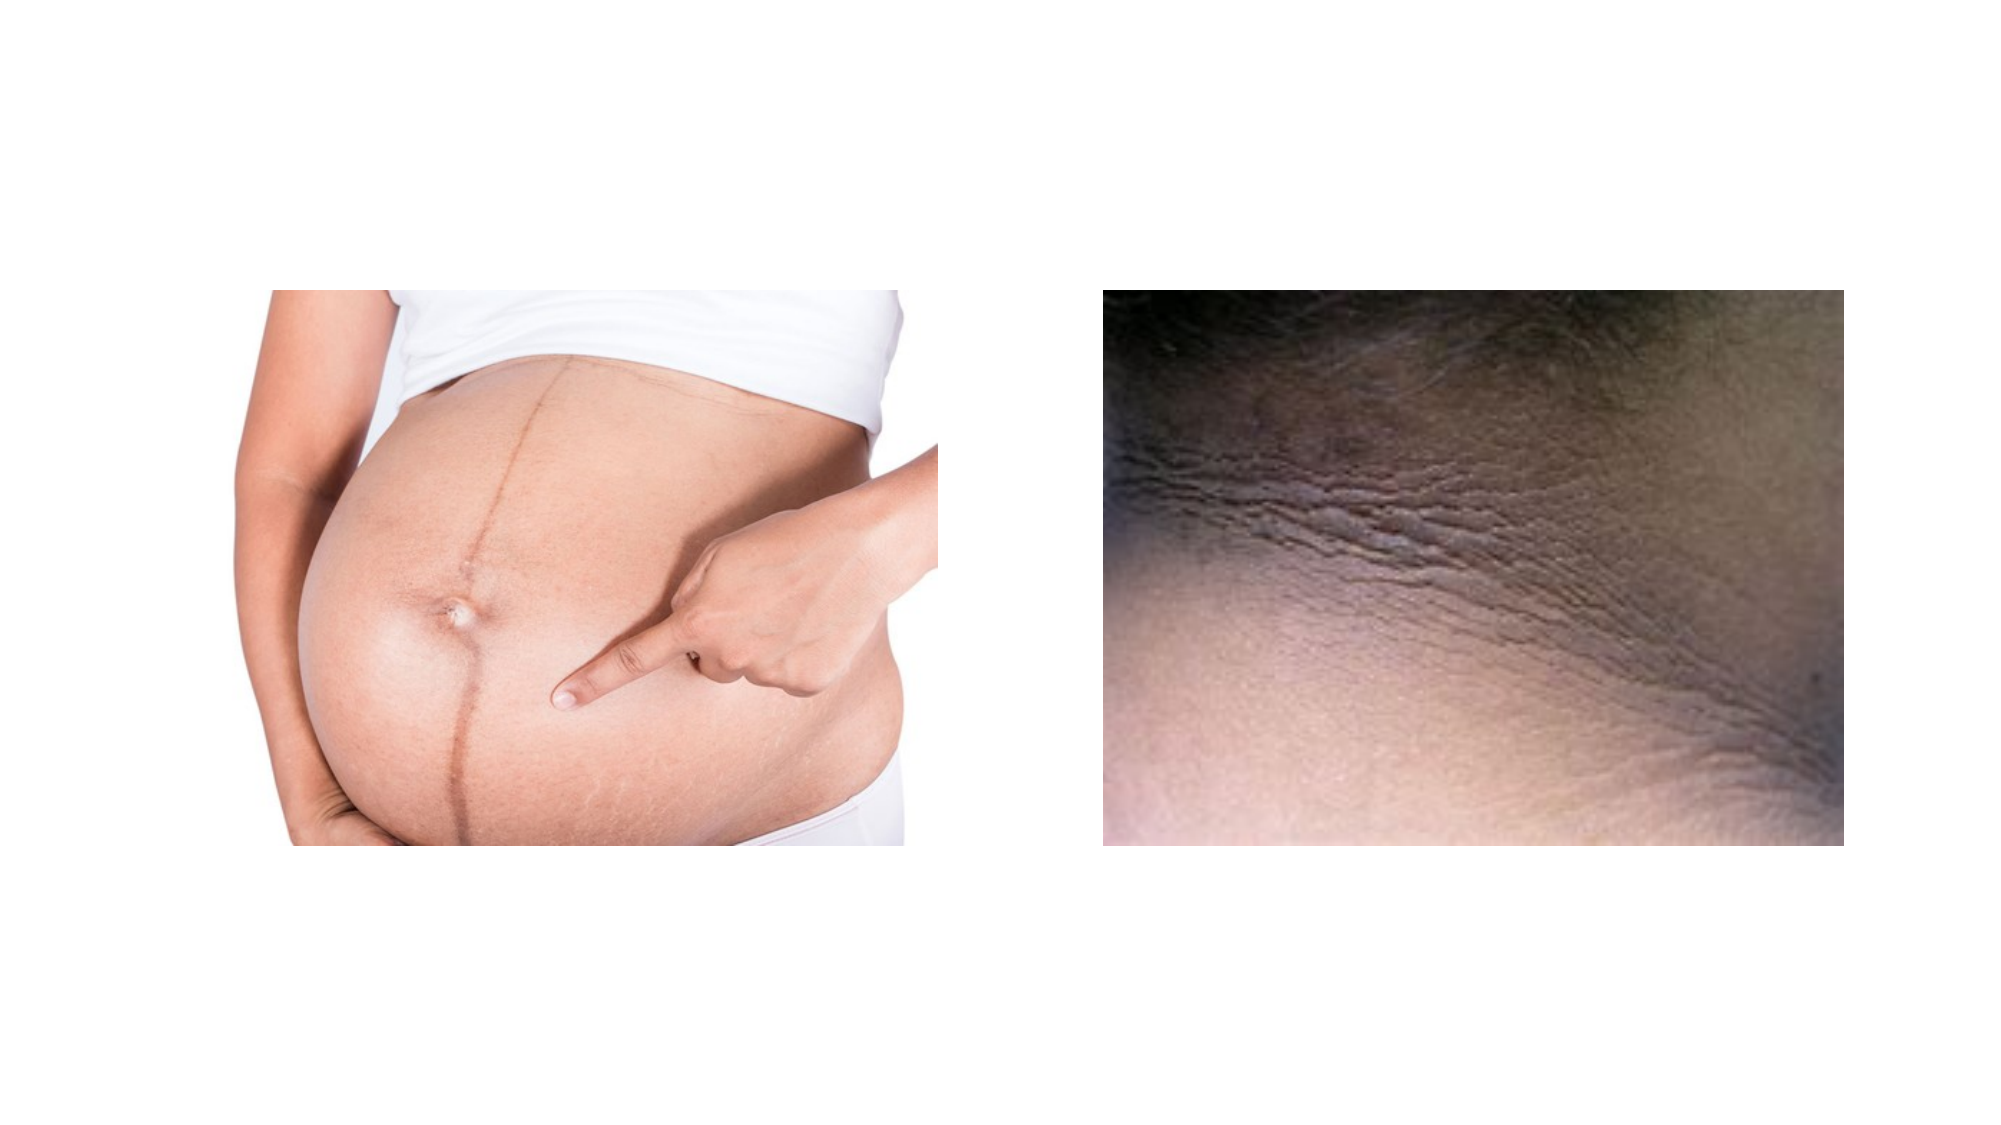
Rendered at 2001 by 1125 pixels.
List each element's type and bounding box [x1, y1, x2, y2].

picture [1103, 290, 1844, 846]
picture [49, 290, 938, 846]
